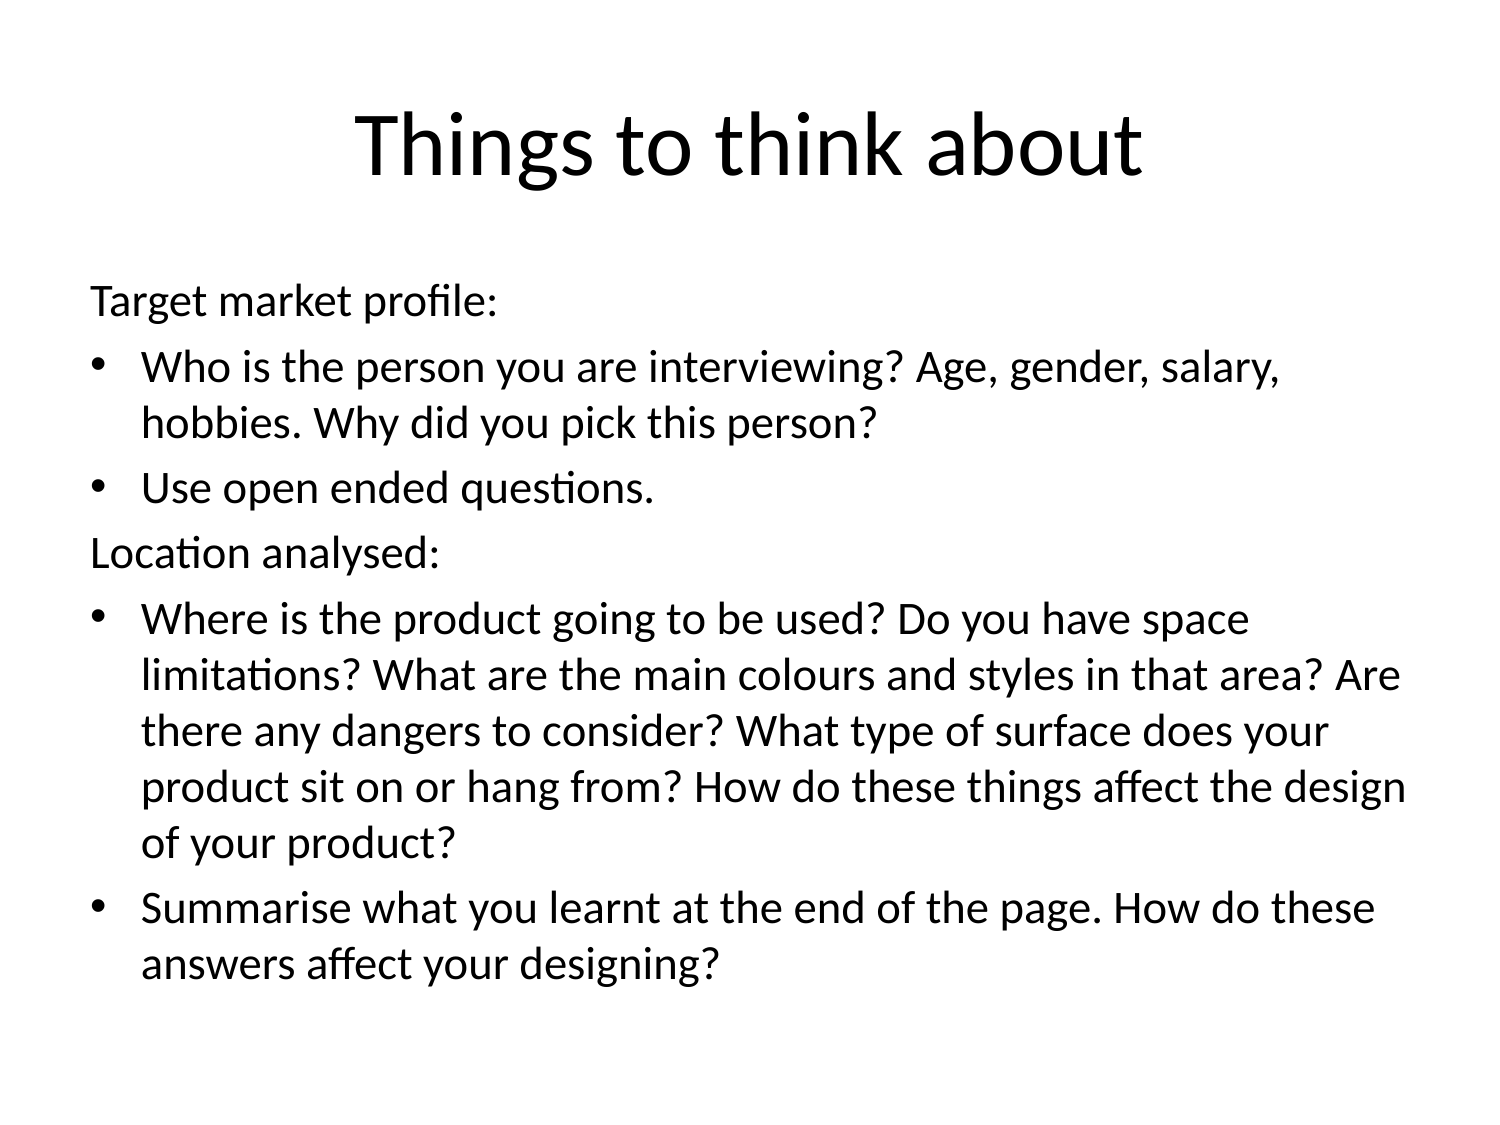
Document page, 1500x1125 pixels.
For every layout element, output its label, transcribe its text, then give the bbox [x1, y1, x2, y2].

title Things to think about [75, 45, 1425, 233]
list Target market profile: Who is the person you are interviewing? Age, gender, salary, hobbies. Why did you pick this person? Use open ended questions. Location analysed: Where is the product going to be used? Do you have space limitations? What are the main colours and styles in that area? Are there any dangers to consider? What type of surface does your product sit on or hang from? How do these things affect the design of your product? Summarise what you learnt at the end of the page. How do these answers affect your designing? [75, 262, 1425, 1005]
